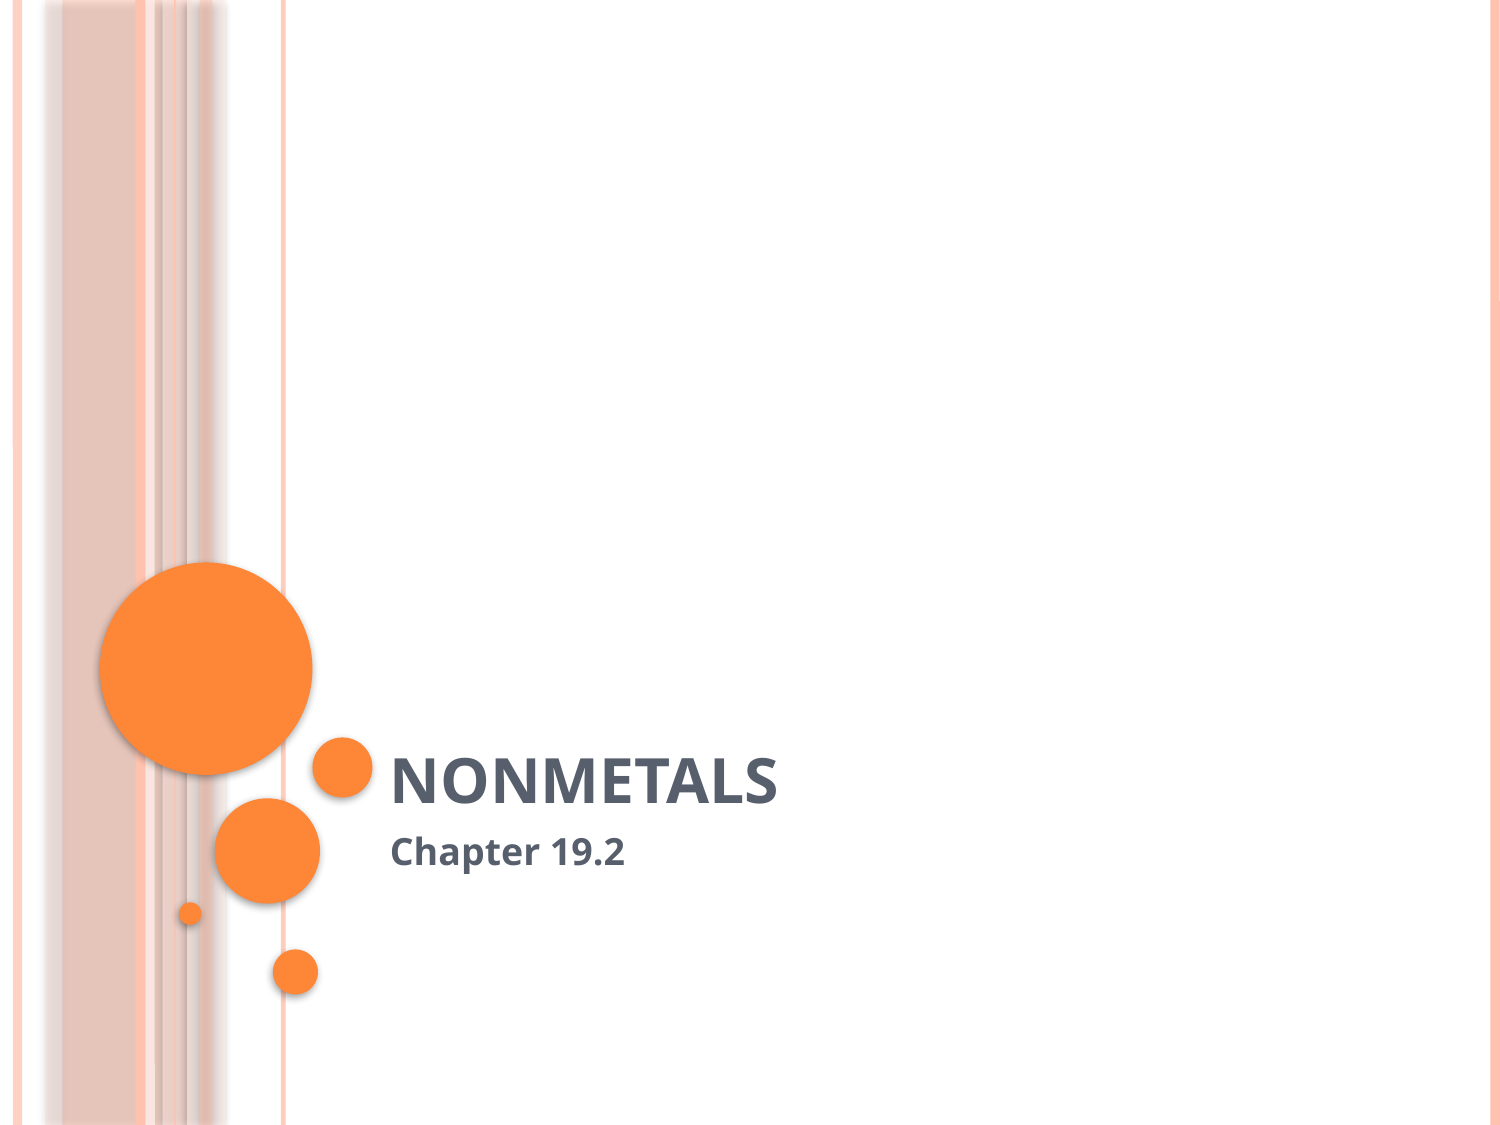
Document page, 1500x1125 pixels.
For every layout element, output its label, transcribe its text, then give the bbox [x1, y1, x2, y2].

title Nonmetals [375, 512, 1388, 820]
subtitle Chapter 19.2 [375, 820, 1388, 1046]
